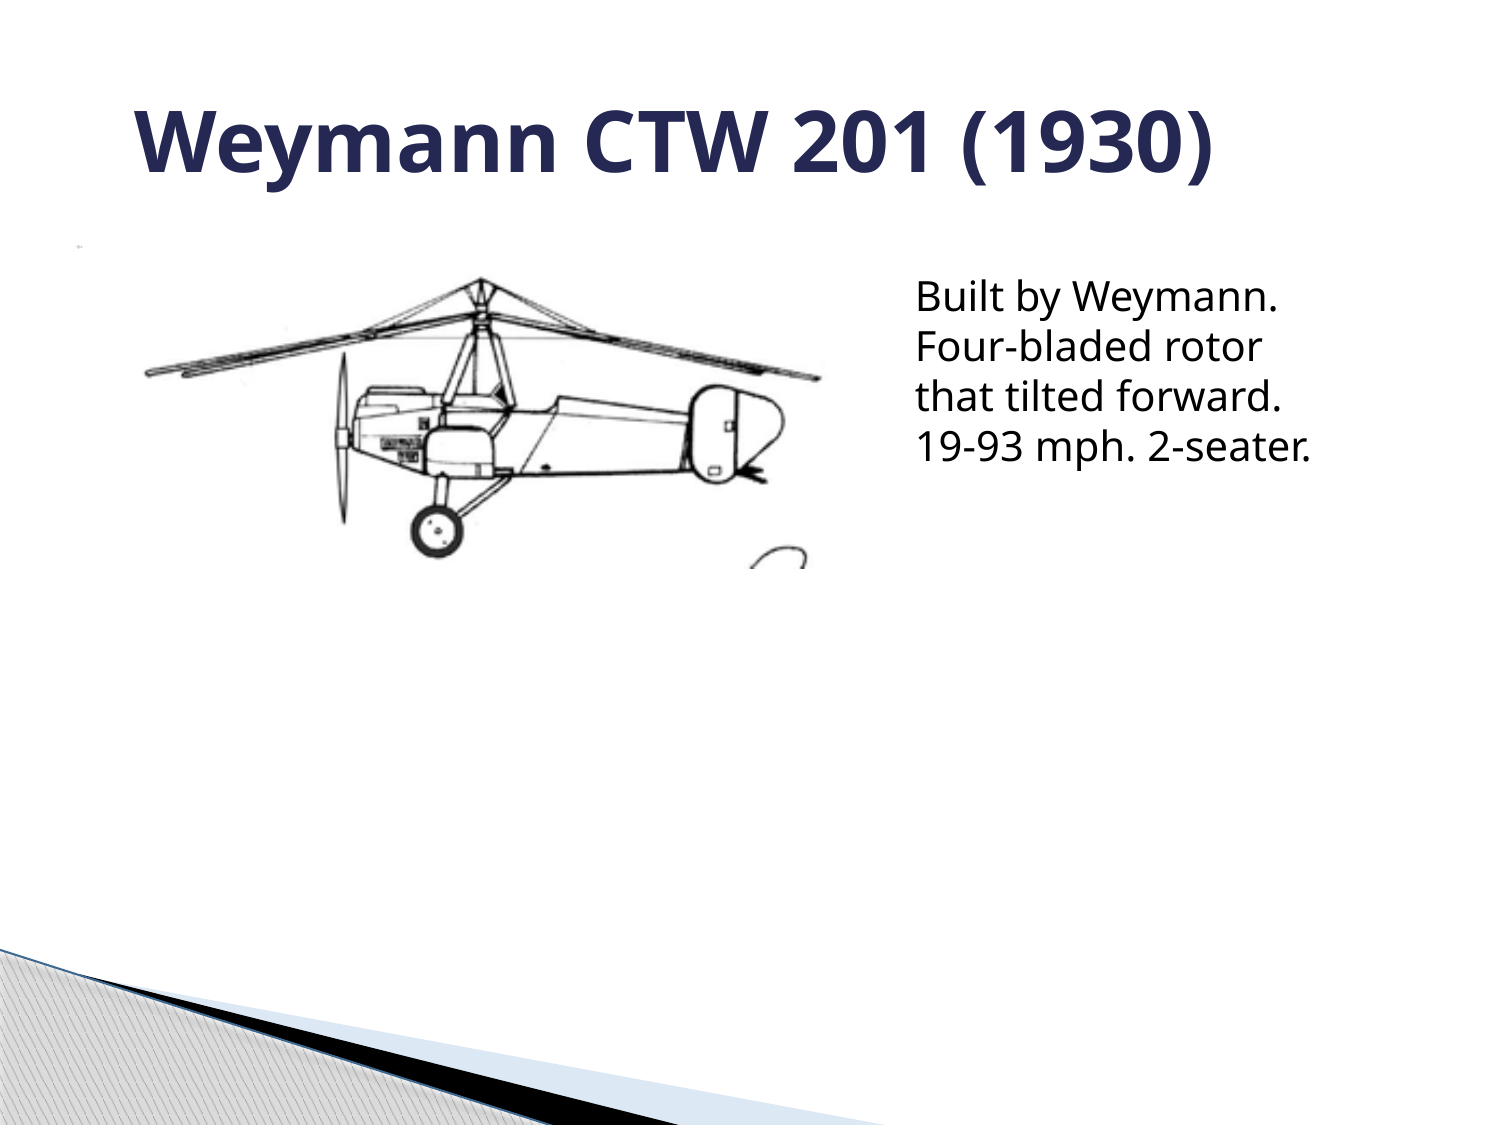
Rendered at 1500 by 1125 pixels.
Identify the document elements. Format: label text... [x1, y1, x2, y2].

text_box Built by Weymann. Four-bladed rotor that tilted forward. 19-93 mph. 2-seater. [899, 262, 1363, 478]
picture [137, 262, 844, 569]
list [74, 244, 83, 249]
title Weymann CTW 201 (1930) [75, 45, 1425, 233]
